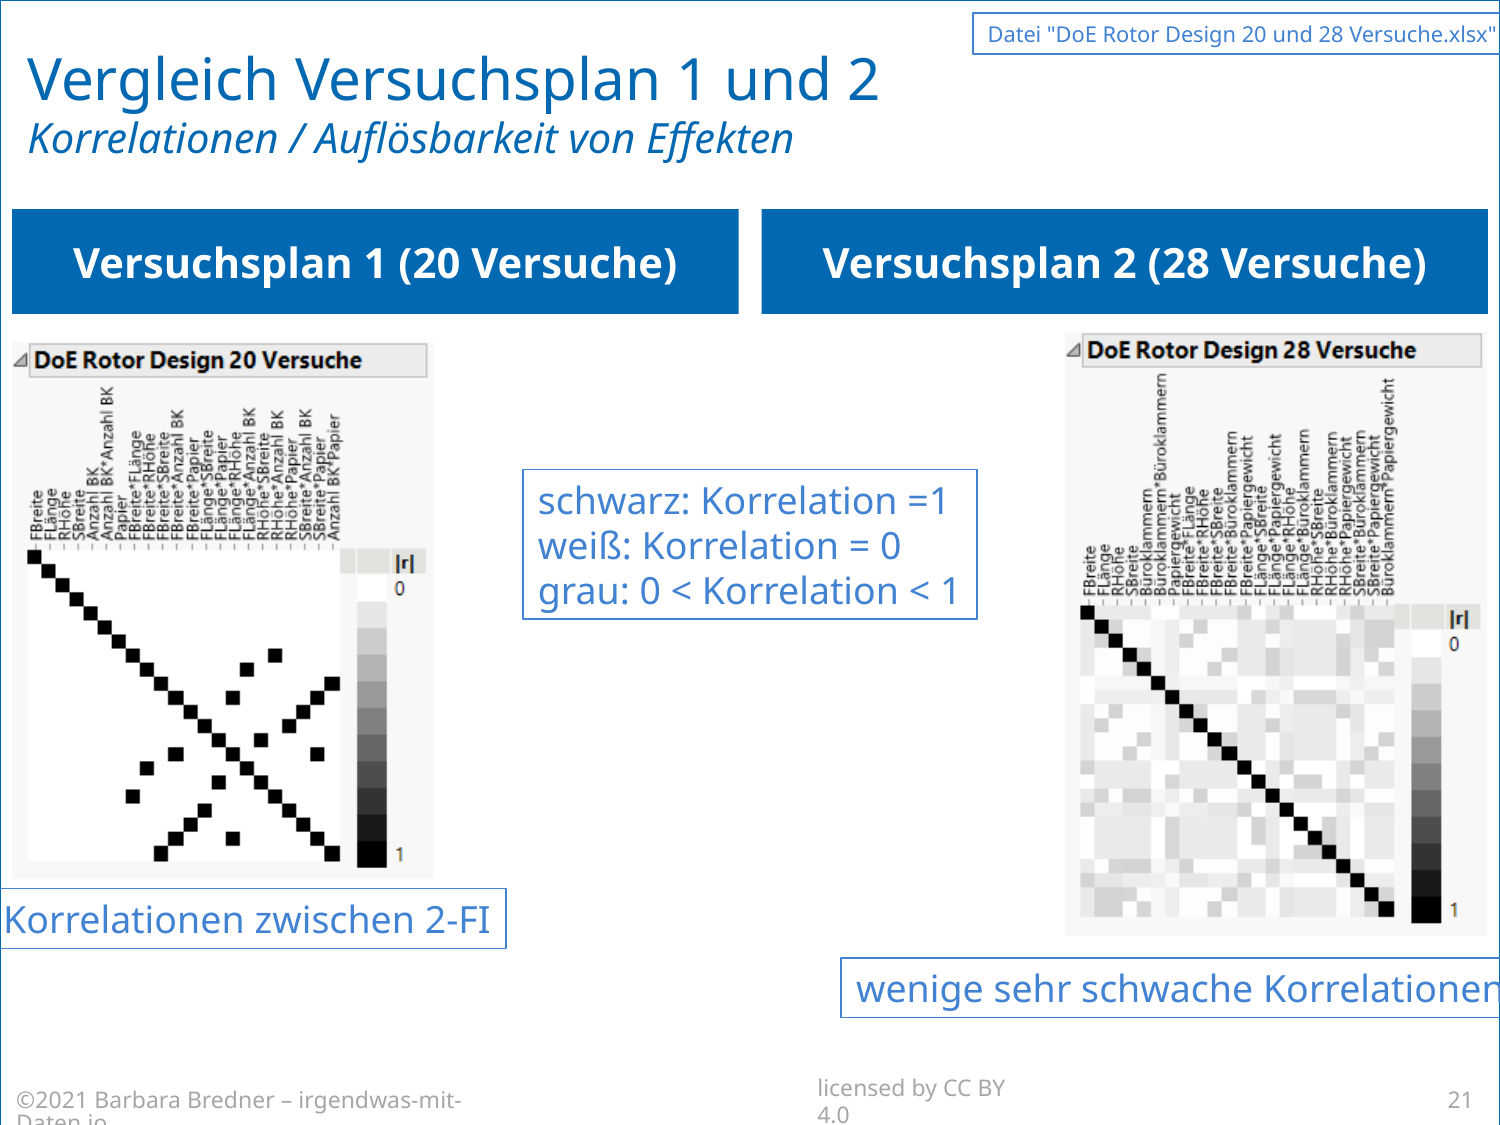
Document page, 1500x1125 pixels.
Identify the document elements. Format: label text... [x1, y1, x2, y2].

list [11, 342, 435, 879]
text_box schwarz: Korrelation =1 weiß: Korrelation = 0 grau: 0 < Korrelation < 1 [523, 469, 977, 620]
list Versuchsplan 1 (20 Versuche) [12, 209, 739, 314]
footer ©2021 Barbara Bredner – irgendwas-mit-Daten.io [1, 1079, 483, 1123]
list Versuchsplan 2 (28 Versuche) [761, 209, 1488, 314]
title Vergleich Versuchsplan 1 und 2 Korrelationen / Auflösbarkeit von Effekten [12, 13, 1489, 191]
slide_number licensed by CC BY 4.0 [802, 1079, 1036, 1123]
text_box Datei "DoE Rotor Design 20 und 28 Versuche.xlsx" [972, 13, 1500, 55]
text_box wenige sehr schwache Korrelationen [841, 957, 1500, 1018]
text_box Korrelationen zwischen 2-FI [0, 888, 506, 949]
slide_number 21 [1417, 1079, 1489, 1123]
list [1065, 332, 1487, 936]
